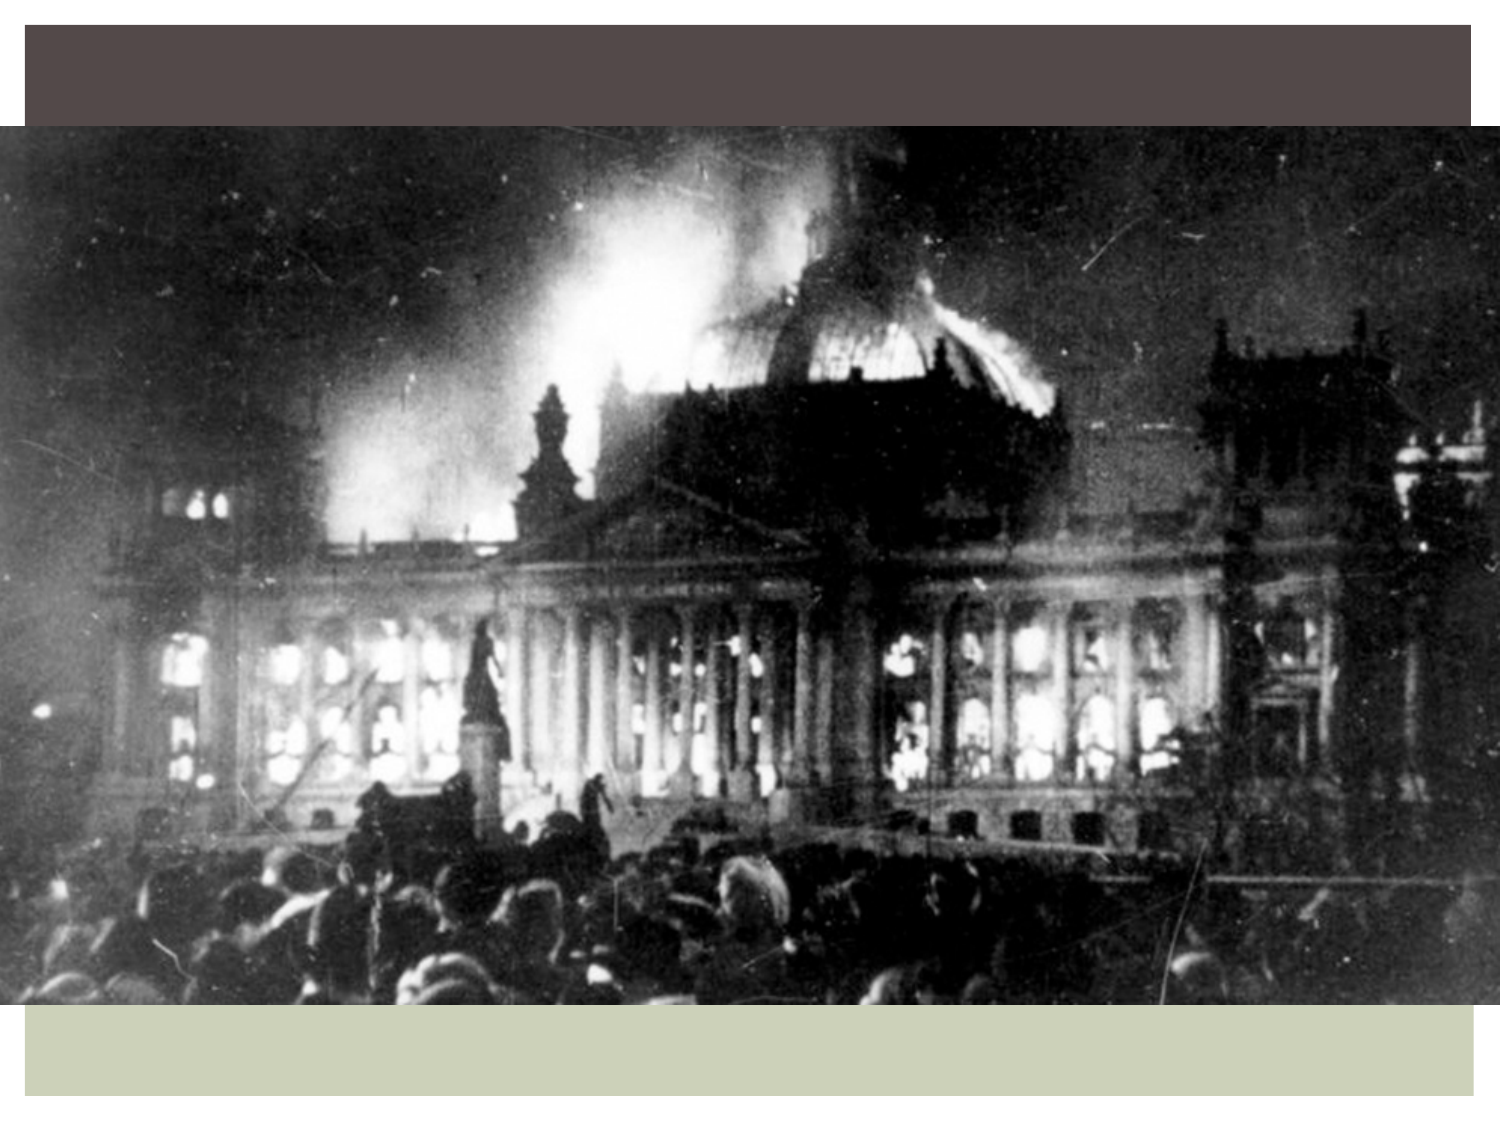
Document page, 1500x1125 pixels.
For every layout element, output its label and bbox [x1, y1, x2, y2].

picture [0, 126, 1500, 1006]
